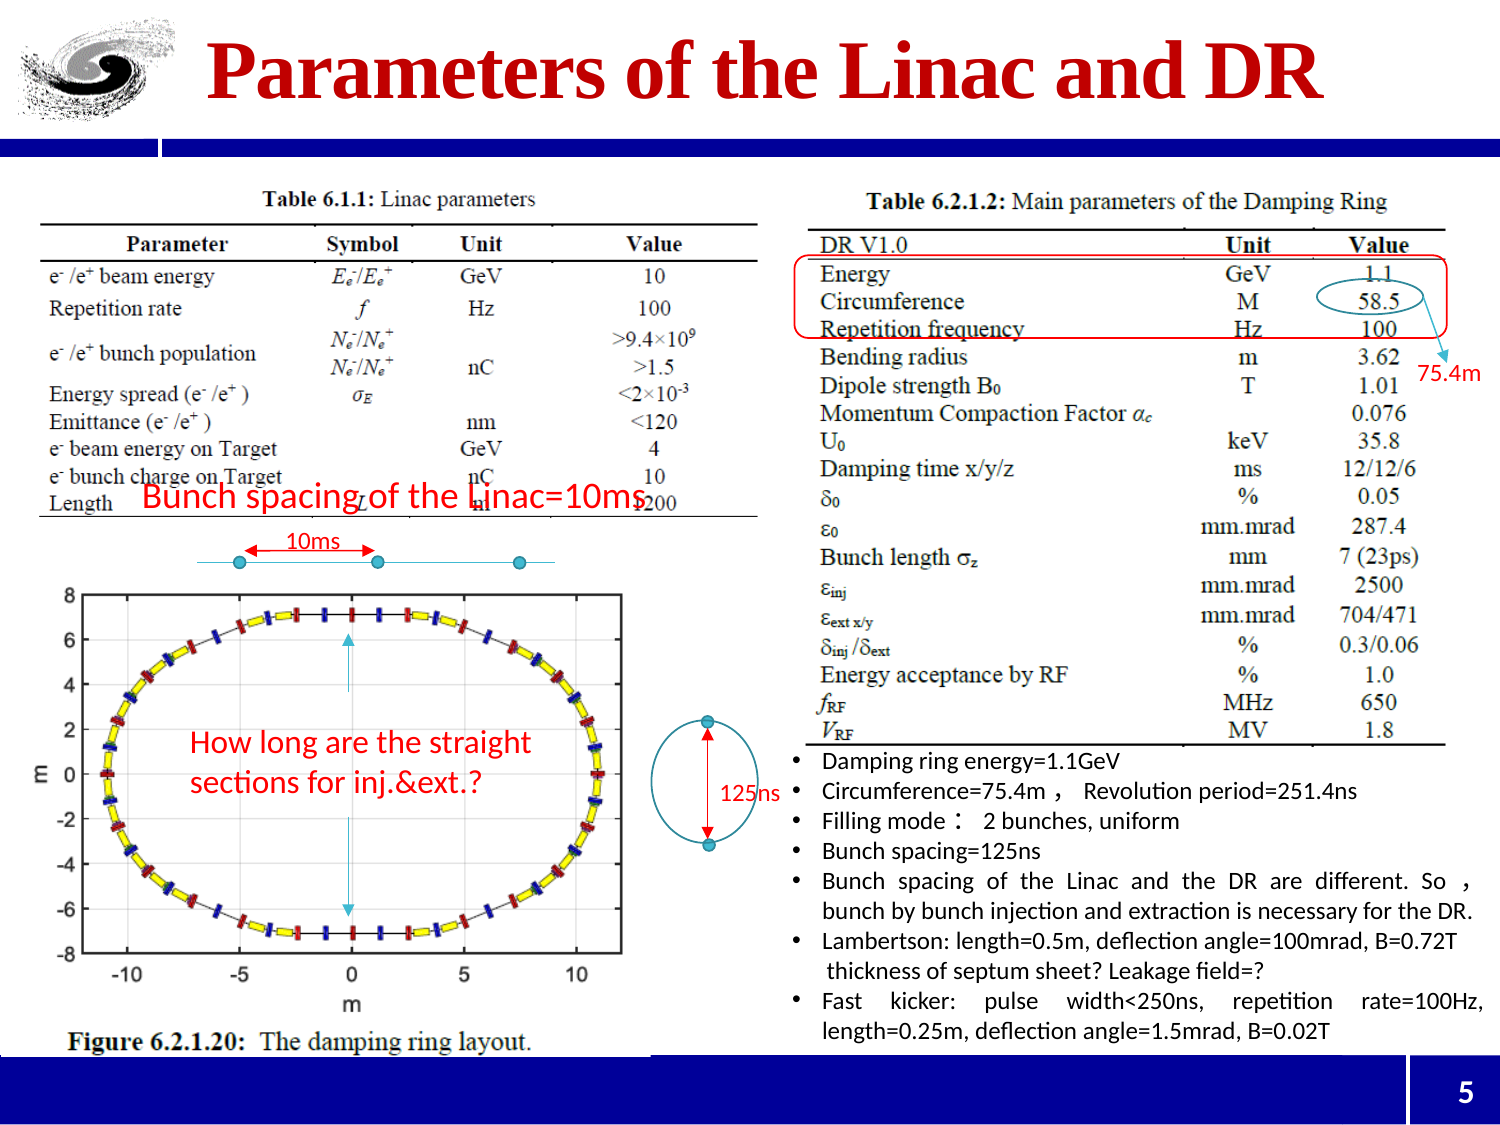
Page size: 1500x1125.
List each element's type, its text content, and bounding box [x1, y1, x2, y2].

title Parameters of the Linac and DR [191, 17, 1486, 127]
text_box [197, 516, 555, 569]
text_box Damping ring energy=1.1GeV Circumference=75.4m，Revolution period=251.4ns Filling mode：2 bunches, uniform Bunch spacing=125ns Bunch spacing of the Linac and the DR are different. So， bunch by bunch injection and extraction is necessary for the DR. Lambertson: length=0.5m, deflection angle=100mrad, B=0.72T thickness of septum sheet? Leakage field=? Fast kicker: pulse width<250ns, repetition rate=100Hz, length=0.25m, deflection angle=1.5mrad, B=0.02T [777, 737, 1500, 1087]
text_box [1422, 296, 1448, 364]
picture [18, 17, 175, 122]
picture [5, 169, 1470, 762]
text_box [651, 715, 812, 852]
picture [0, 577, 651, 1057]
text_box 75.4m [1470, 348, 1500, 394]
